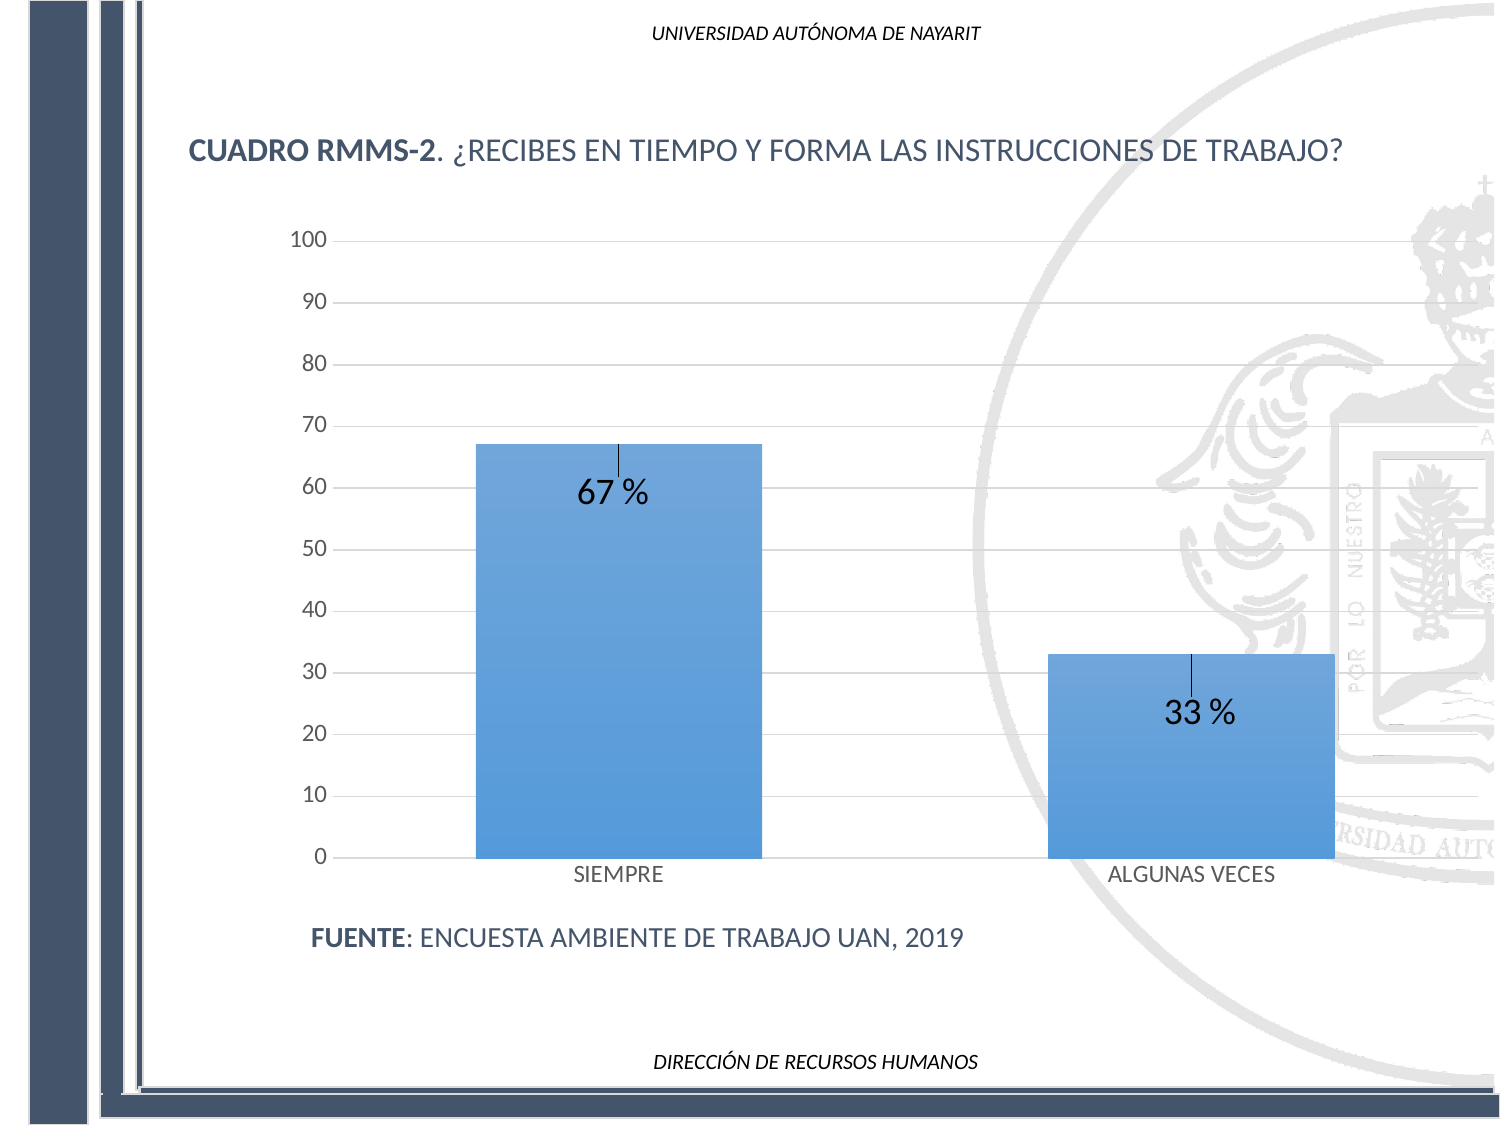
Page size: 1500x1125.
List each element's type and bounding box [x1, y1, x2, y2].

chart [264, 215, 1500, 903]
text_box [29, 0, 1500, 1125]
